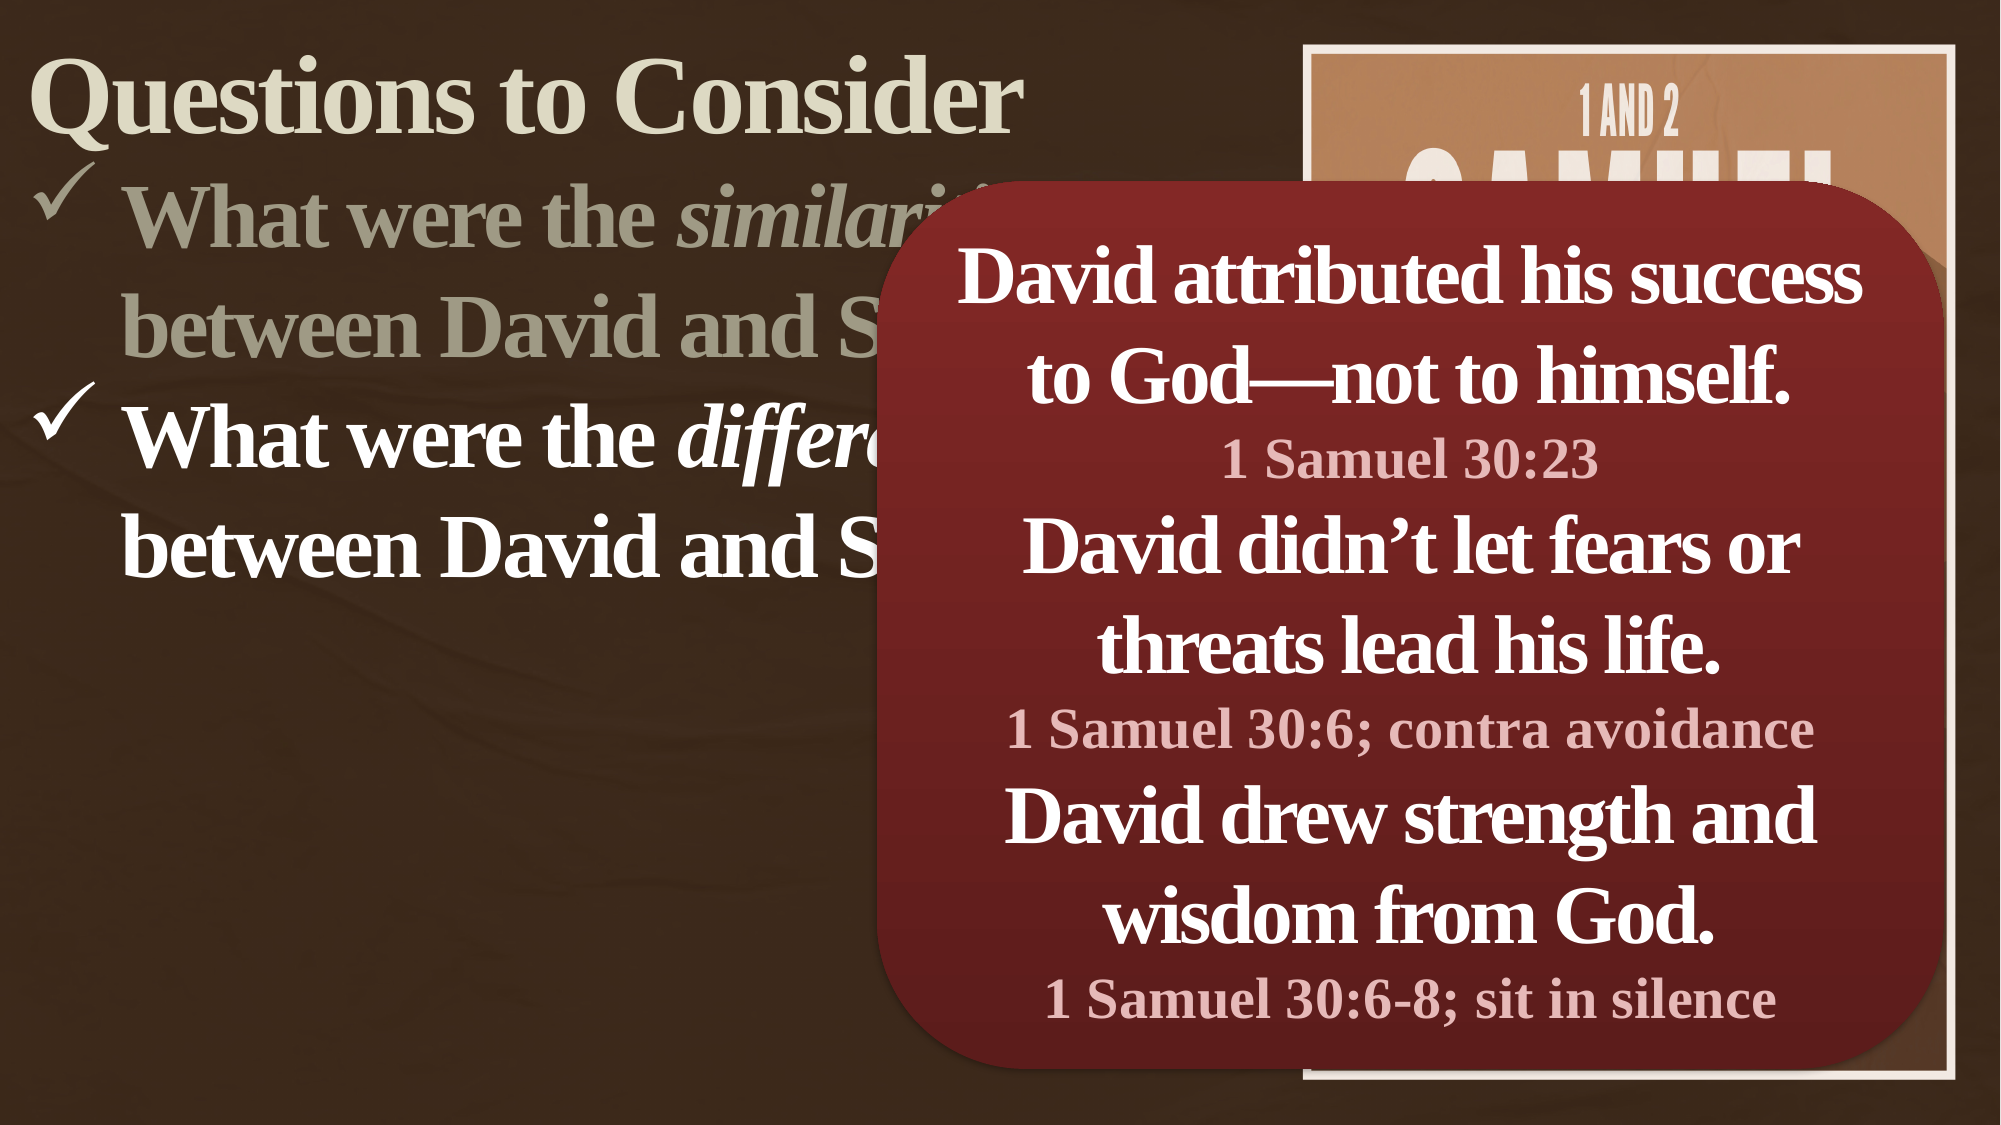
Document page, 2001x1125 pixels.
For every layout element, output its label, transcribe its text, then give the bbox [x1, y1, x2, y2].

picture [0, 0, 2001, 1125]
text_box Questions to Consider What were the similarities between David and Saul? What were the differences between David and Saul? [11, 13, 1289, 604]
text_box David attributed his success to God—not to himself. 1 Samuel 30:23 David didn’t let fears or threats lead his life. 1 Samuel 30:6; contra avoidance David drew strength and wisdom from God. 1 Samuel 30:6-8; sit in silence [874, 179, 1946, 1071]
